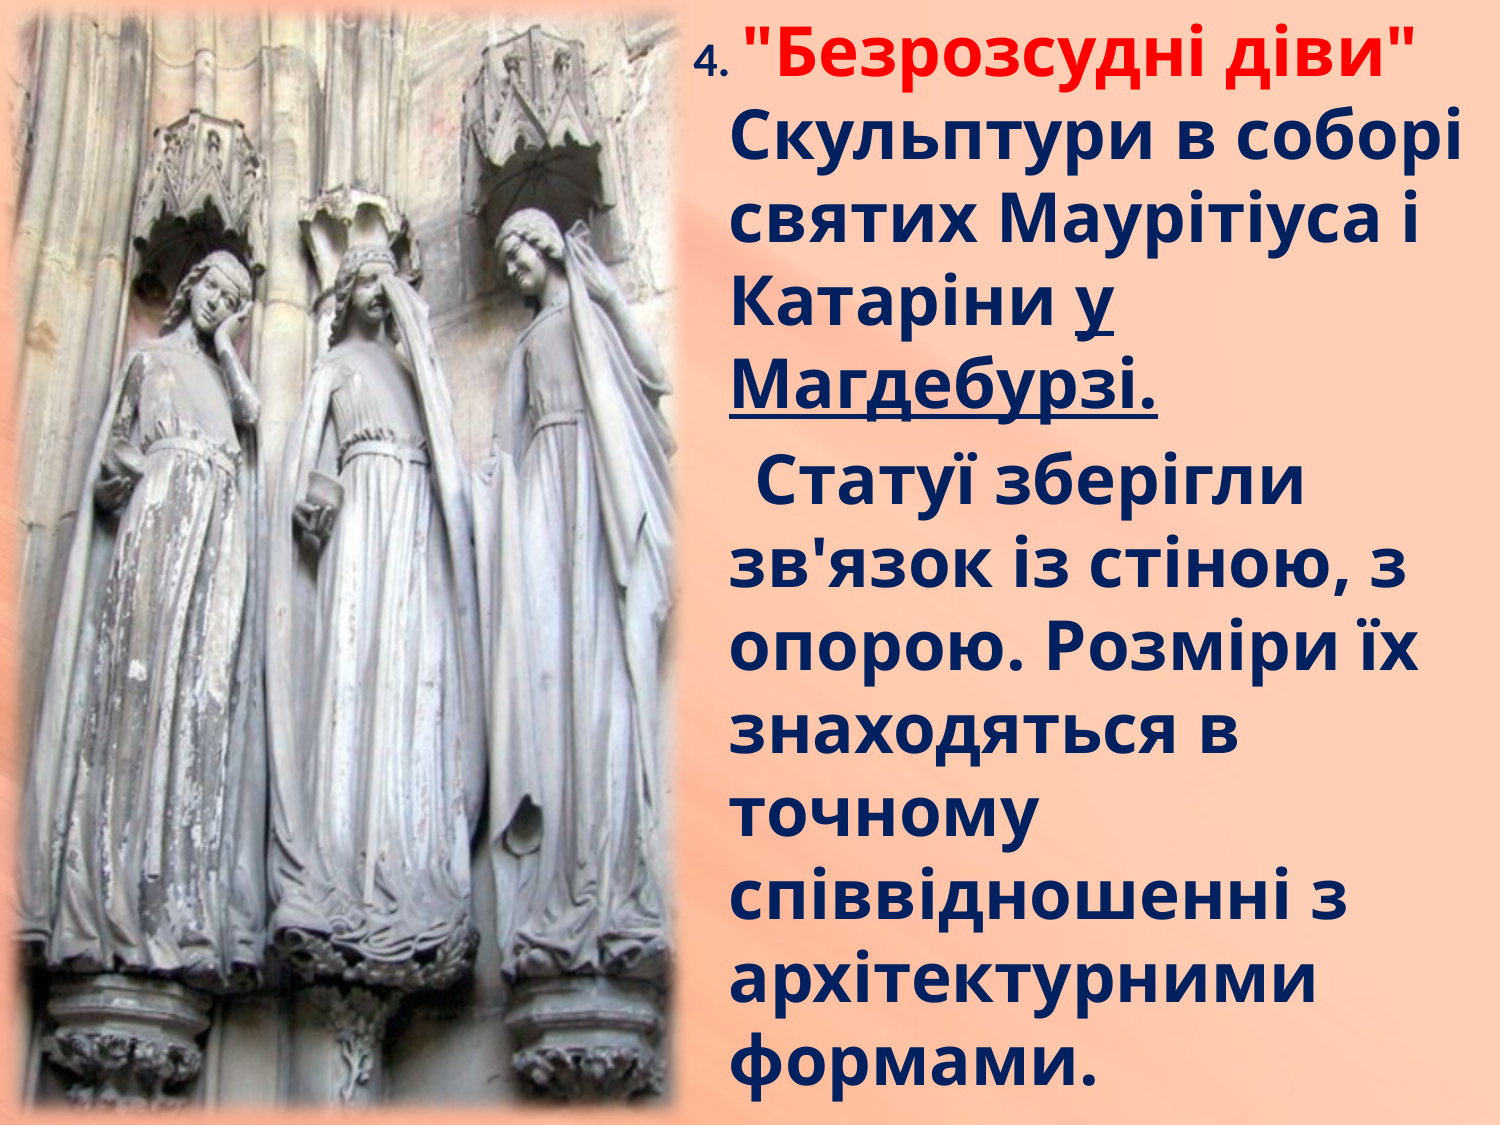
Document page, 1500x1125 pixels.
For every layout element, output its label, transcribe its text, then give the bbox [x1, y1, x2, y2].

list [0, 0, 692, 1125]
list 4. "Безрозсудні діви" Скульптури в соборі святих Маурітіуса і Катаріни у Магдебурзі. Статуї зберігли зв'язок із стіною, з опорою. Розміри їх знаходяться в точному співвідношенні з архітектурними формами. [693, 0, 1500, 1125]
